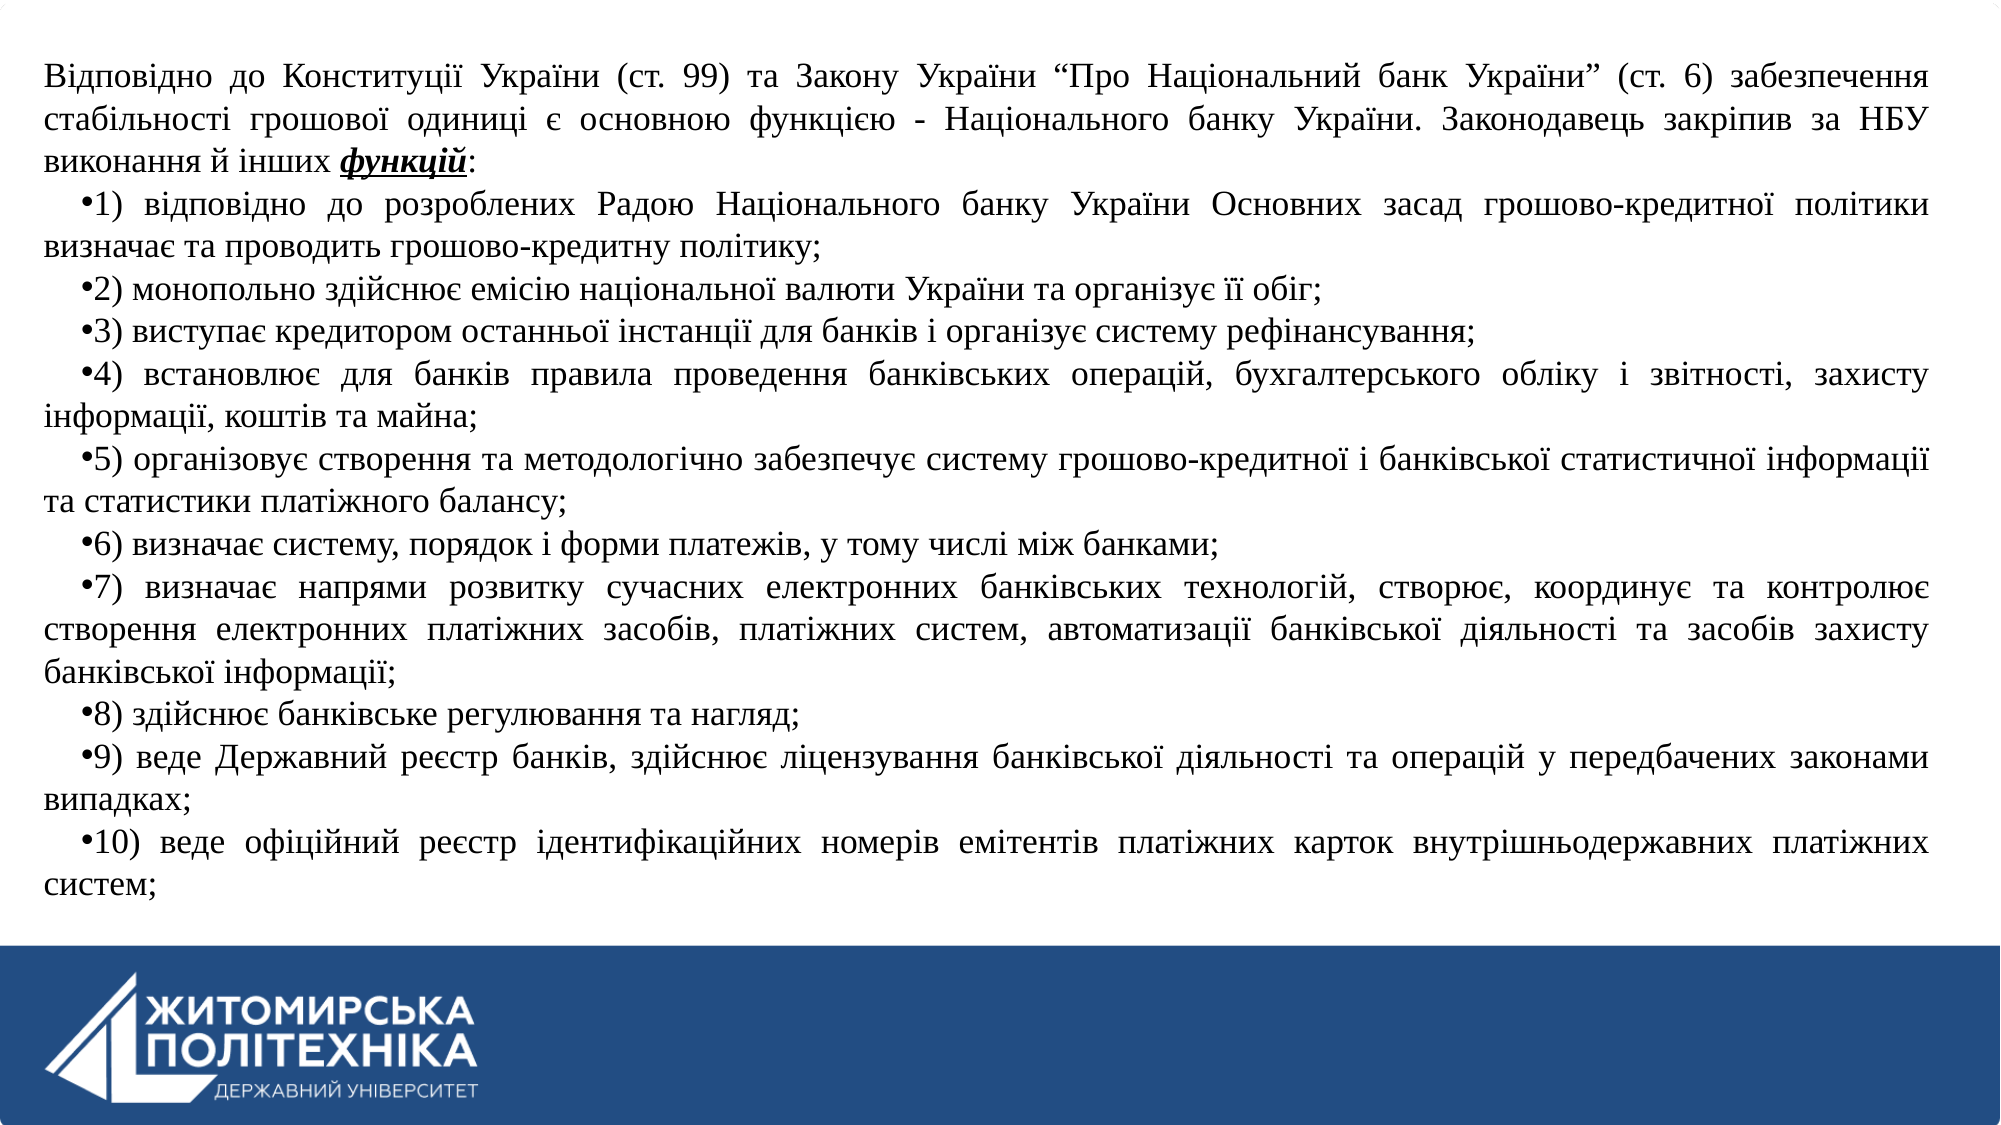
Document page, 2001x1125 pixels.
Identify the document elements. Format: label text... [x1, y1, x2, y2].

list Відповідно до Конституції України (ст. 99) та Закону України “Про Національний банк України” (ст. 6) забезпечення стабільності грошової одиниці є основною функцією ‑ Національного банку України. Законодавець закріпив за НБУ виконання й інших функцій: 1) відповідно до розроблених Радою Національного банку України Основних засад грошово-кредитної політики визначає та проводить грошово-кредитну політику; 2) монопольно здійснює емісію національної валюти України та організує її обіг; 3) виступає кредитором останньої інстанції для банків і організує систему рефінансування; 4) встановлює для банків правила проведення банківських операцій, бухгалтерського обліку і звітності, захисту інформації, коштів та майна; 5) організовує створення та методологічно забезпечує систему грошово-кредитної і банківської статистичної інформації та статистики платіжного балансу; 6) визначає систему, порядок і форми платежів, у тому числі між банками; 7) визначає напрями розвитку сучасних електронних банківських технологій, створює, координує та контролює створення електронних платіжних засобів, платіжних систем, автоматизації банківської діяльності та засобів захисту банківської інформації; 8) здійснює банківське регулювання та нагляд; 9) веде Державний реєстр банків, здійснює ліцензування банківської діяльності та операцій у передбачених законами випадках; 10) веде офіційний реєстр ідентифікаційних номерів емітентів платіжних карток внутрішньодержавних платіжних систем; [28, 45, 1945, 947]
picture [0, 3, 2000, 1125]
